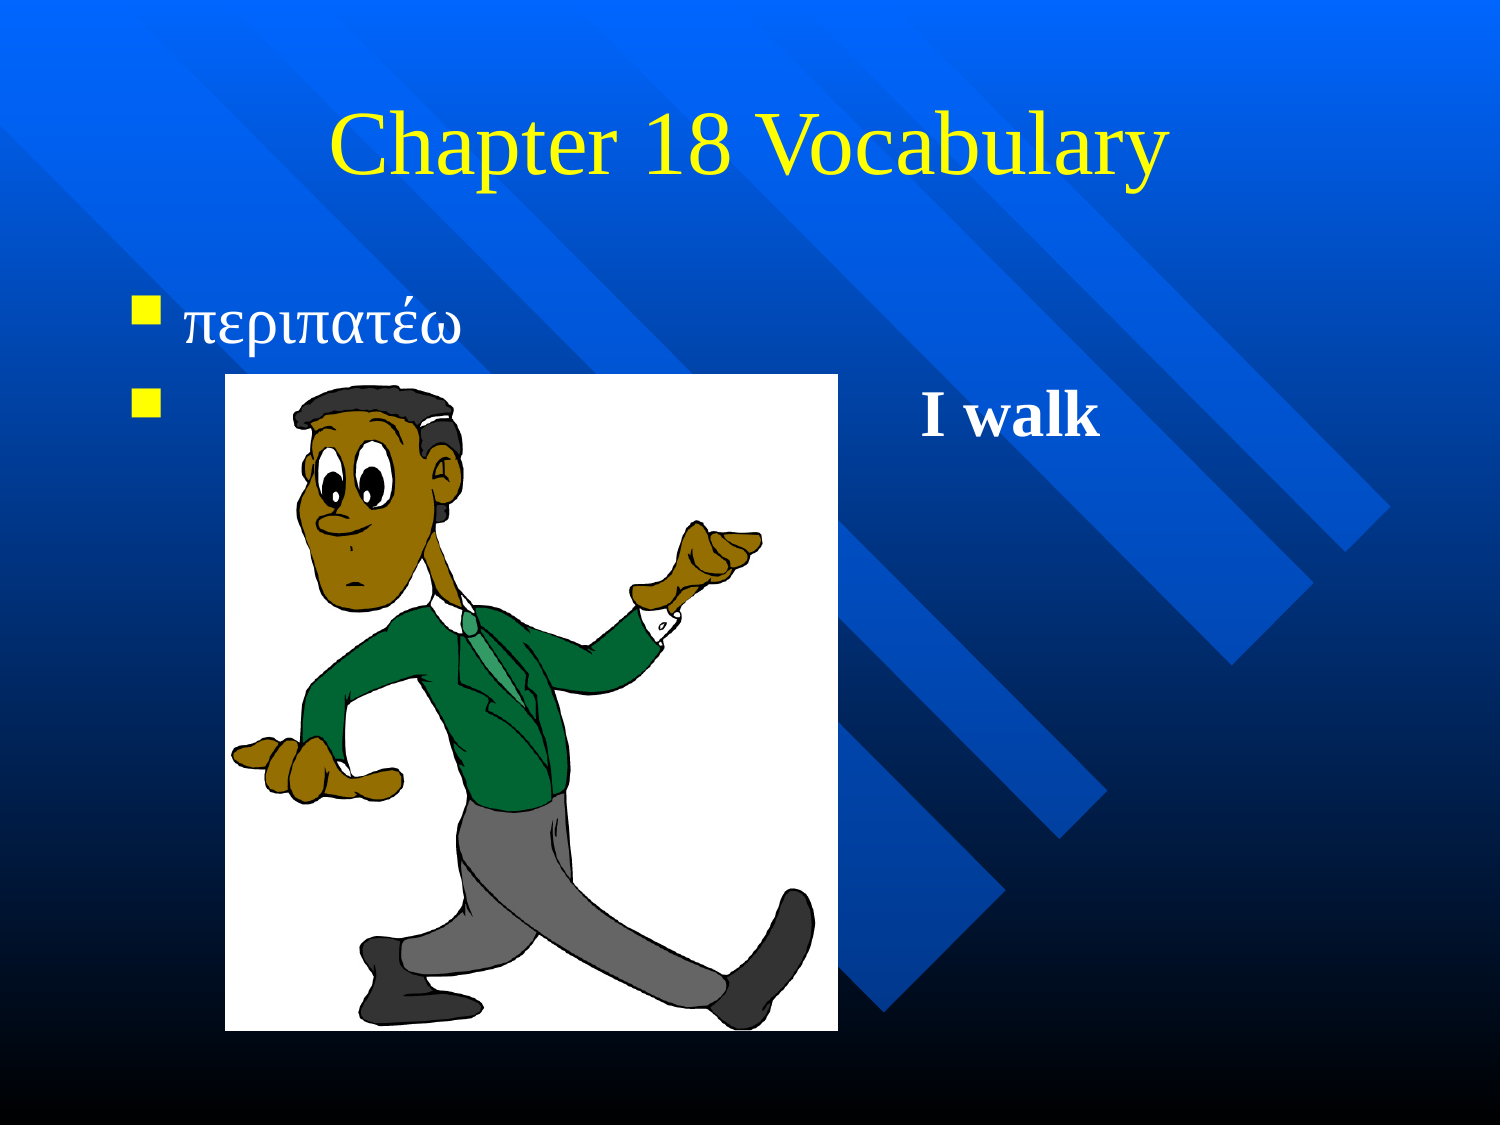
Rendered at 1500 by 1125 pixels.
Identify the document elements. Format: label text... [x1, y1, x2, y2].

title Chapter 18 Vocabulary [112, 37, 1388, 238]
picture [224, 374, 838, 1031]
list περιπατέω I walk [112, 269, 1388, 1000]
